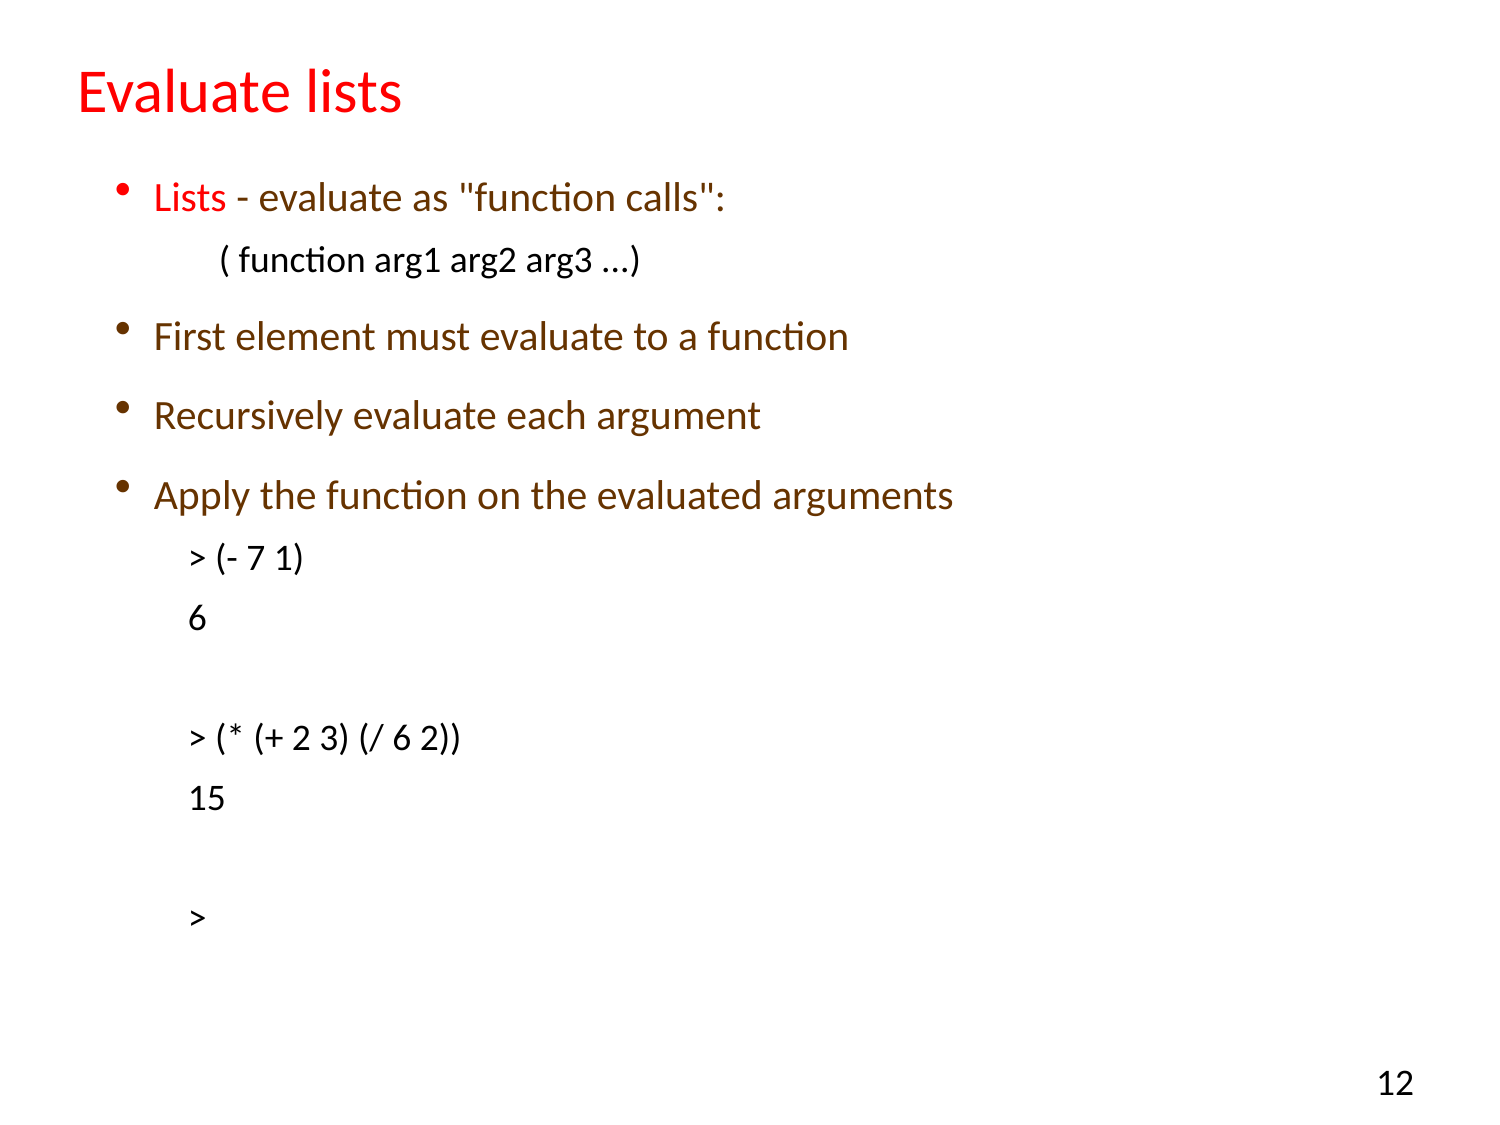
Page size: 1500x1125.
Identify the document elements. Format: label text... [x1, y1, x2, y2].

list Lists - evaluate as "function calls": ( function arg1 arg2 arg3 ...) First element must evaluate to a function Recursively evaluate each argument Apply the function on the evaluated arguments > (- 7 1) 6 > (* (+ 2 3) (/ 6 2)) 15 > [99, 162, 1426, 1026]
slide_number 12 [1349, 1049, 1438, 1101]
title Evaluate lists [62, 49, 1426, 126]
